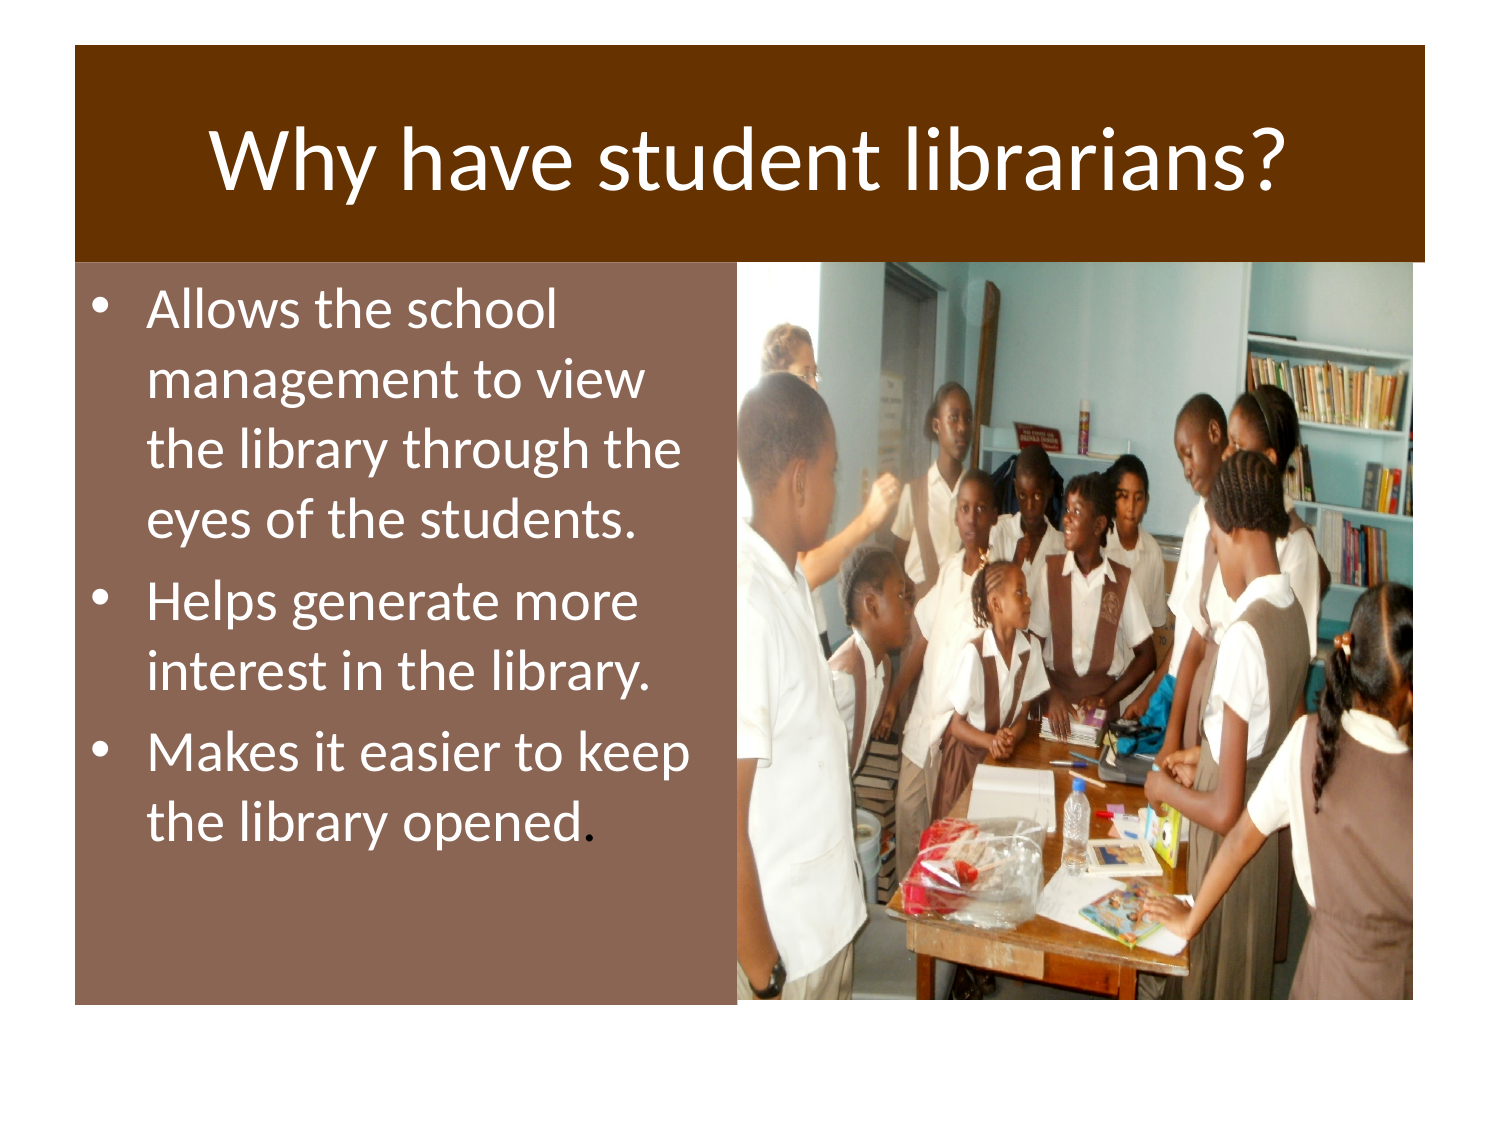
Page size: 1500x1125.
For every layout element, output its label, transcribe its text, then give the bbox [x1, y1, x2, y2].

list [737, 262, 1413, 1001]
title Why have student librarians? [75, 45, 1425, 263]
list Allows the school management to view the library through the eyes of the students. Helps generate more interest in the library. Makes it easier to keep the library opened. [75, 262, 735, 1005]
